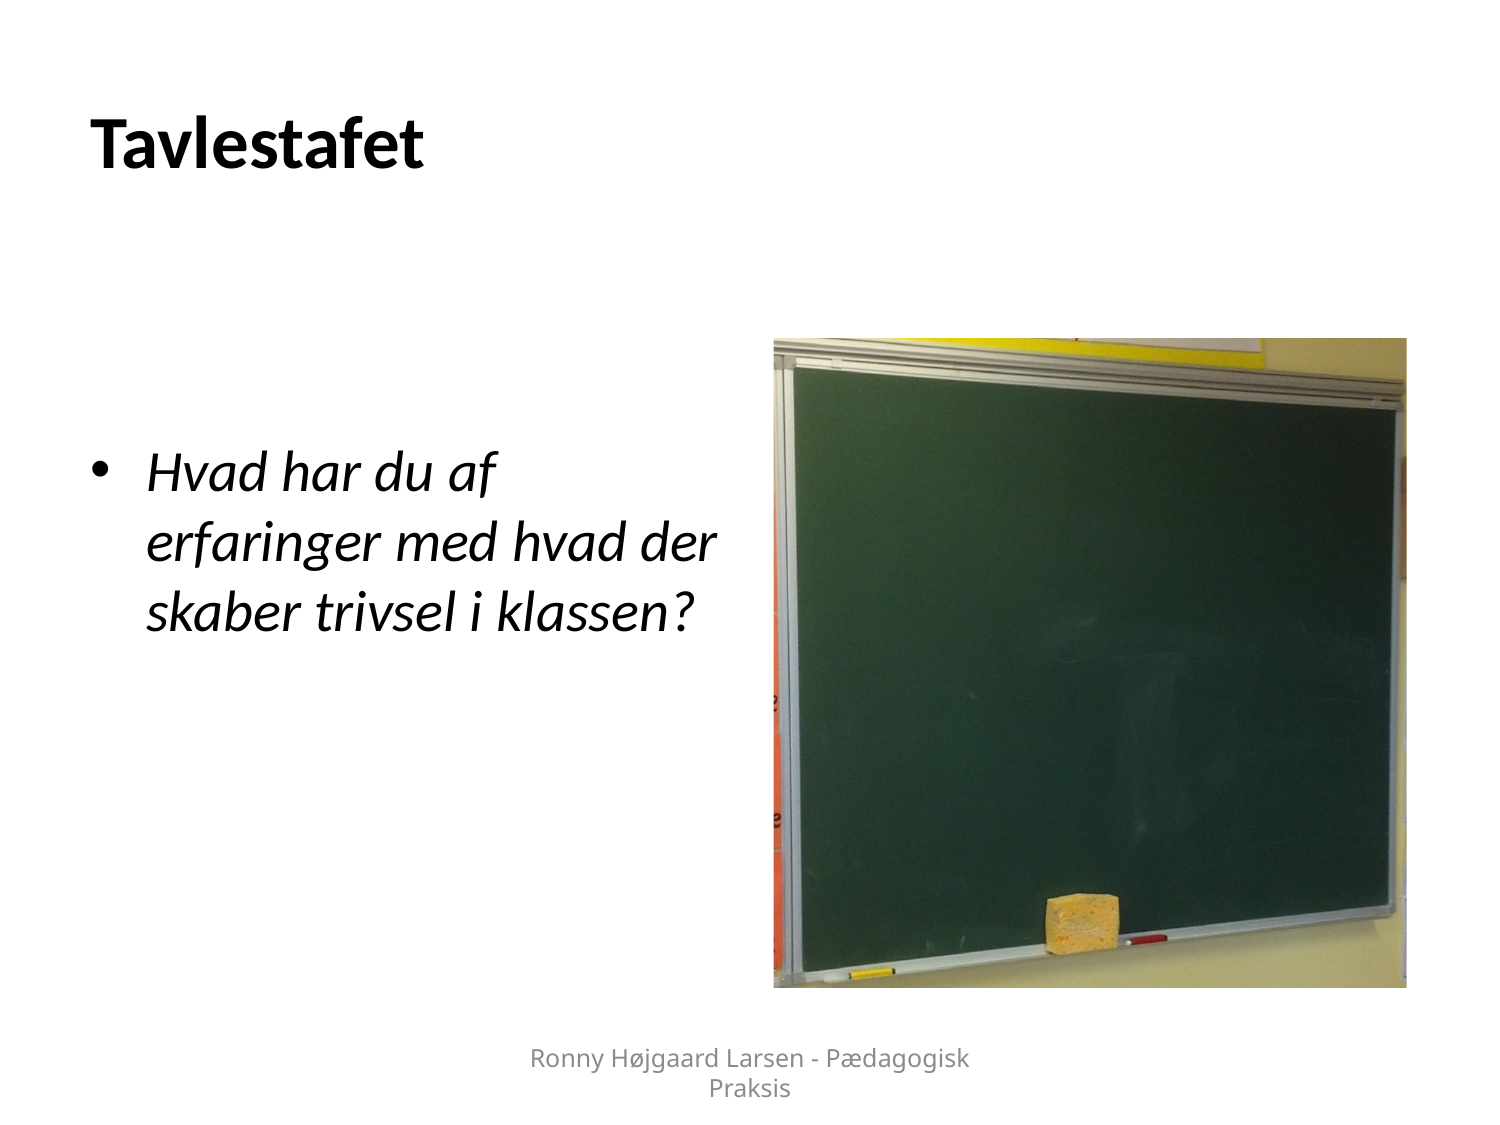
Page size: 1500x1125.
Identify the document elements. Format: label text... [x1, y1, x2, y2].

title Tavlestafet [74, 44, 1426, 233]
footer Ronny Højgaard Larsen - Pædagogisk Praksis [512, 1042, 988, 1103]
list Hvad har du af erfaringer med hvad der skaber trivsel i klassen? [74, 262, 738, 1006]
picture [773, 337, 1407, 988]
